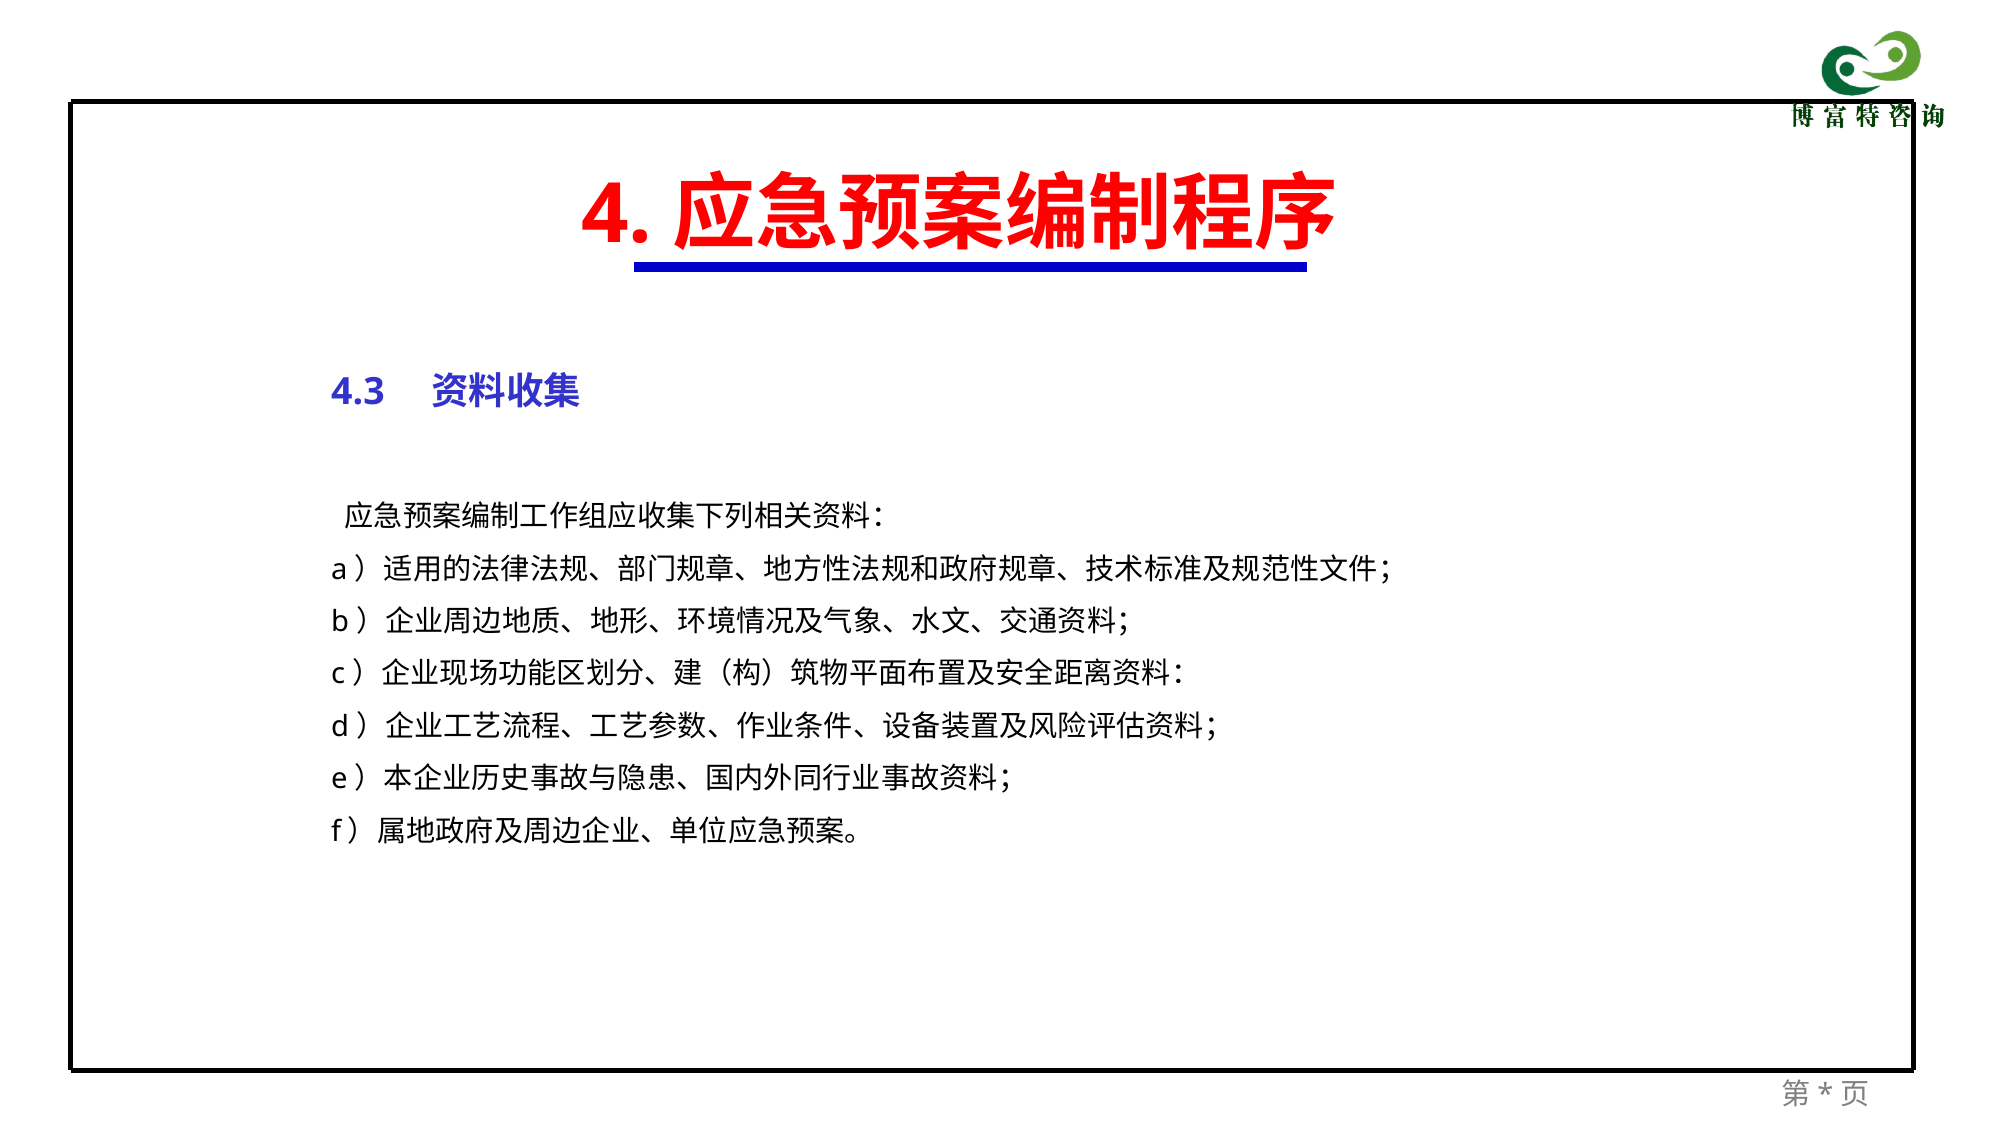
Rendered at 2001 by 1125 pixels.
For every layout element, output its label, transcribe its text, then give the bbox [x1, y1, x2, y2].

picture [1772, 30, 1969, 131]
text_box 4.3 资料收集 应急预案编制工作组应收集下列相关资料： a）适用的法律法规、部门规章、地方性法规和政府规章、技术标准及规范性文件； b）企业周边地质、地形、环境情况及气象、水文、交通资料； c）企业现场功能区划分、建（构）筑物平面布置及安全距离资料： d）企业工艺流程、工艺参数、作业条件、设备装置及风险评估资料； e）本企业历史事故与隐患、国内外同行业事故资料； f）属地政府及周边企业、单位应急预案。 [331, 322, 1690, 871]
text_box 4.应急预案编制程序 [566, 152, 1394, 268]
